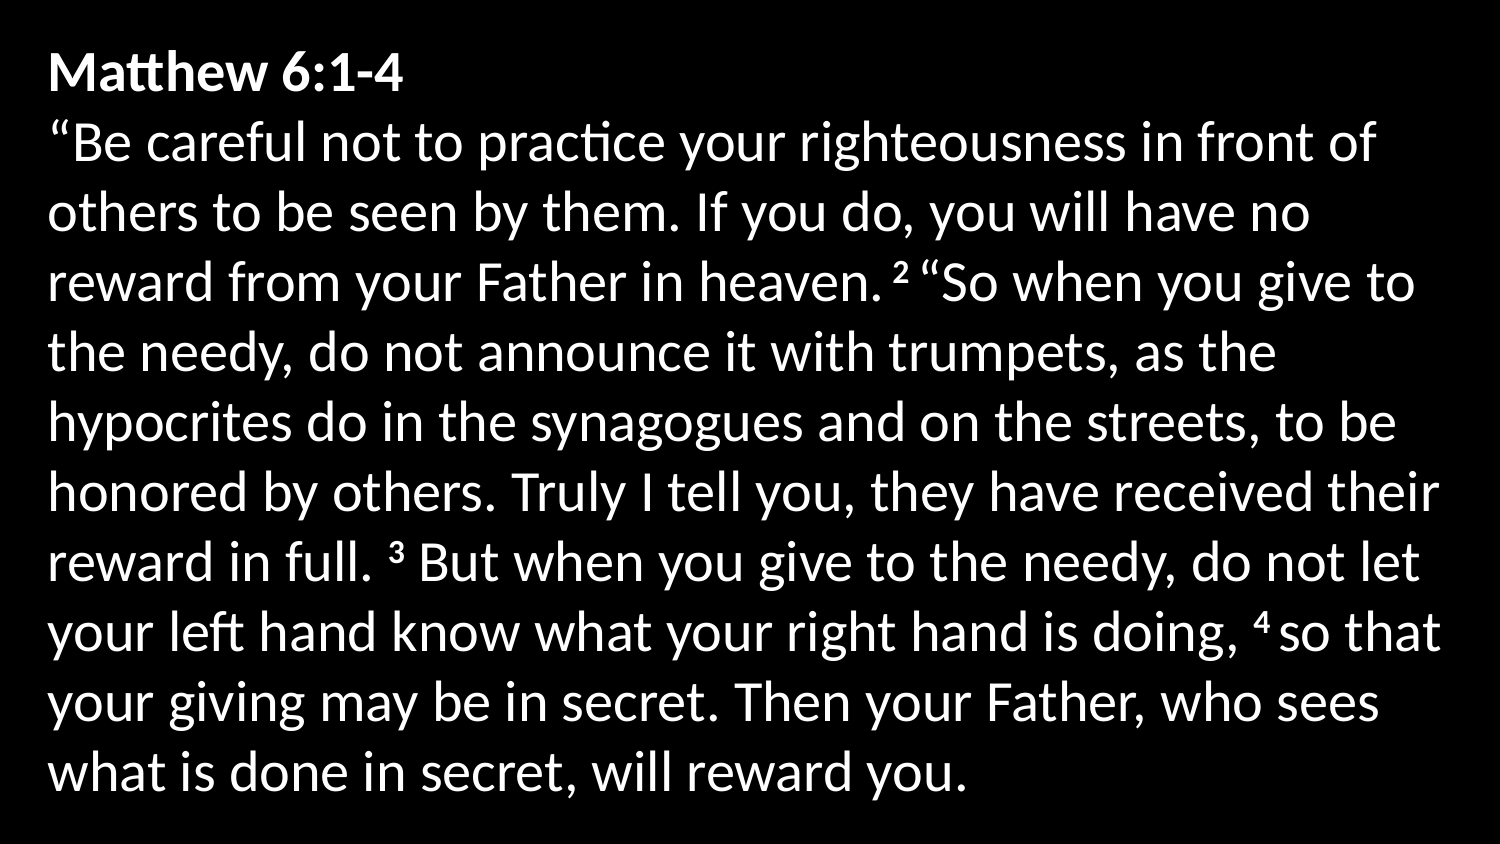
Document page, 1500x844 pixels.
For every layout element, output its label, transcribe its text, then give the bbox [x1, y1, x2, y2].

text_box Matthew 6:1-4 “Be careful not to practice your righteousness in front of others to be seen by them. If you do, you will have no reward from your Father in heaven. 2 “So when you give to the needy, do not announce it with trumpets, as the hypocrites do in the synagogues and on the streets, to be honored by others. Truly I tell you, they have received their reward in full. 3 But when you give to the needy, do not let your left hand know what your right hand is doing, 4 so that your giving may be in secret. Then your Father, who sees what is done in secret, will reward you. [32, 25, 1486, 844]
